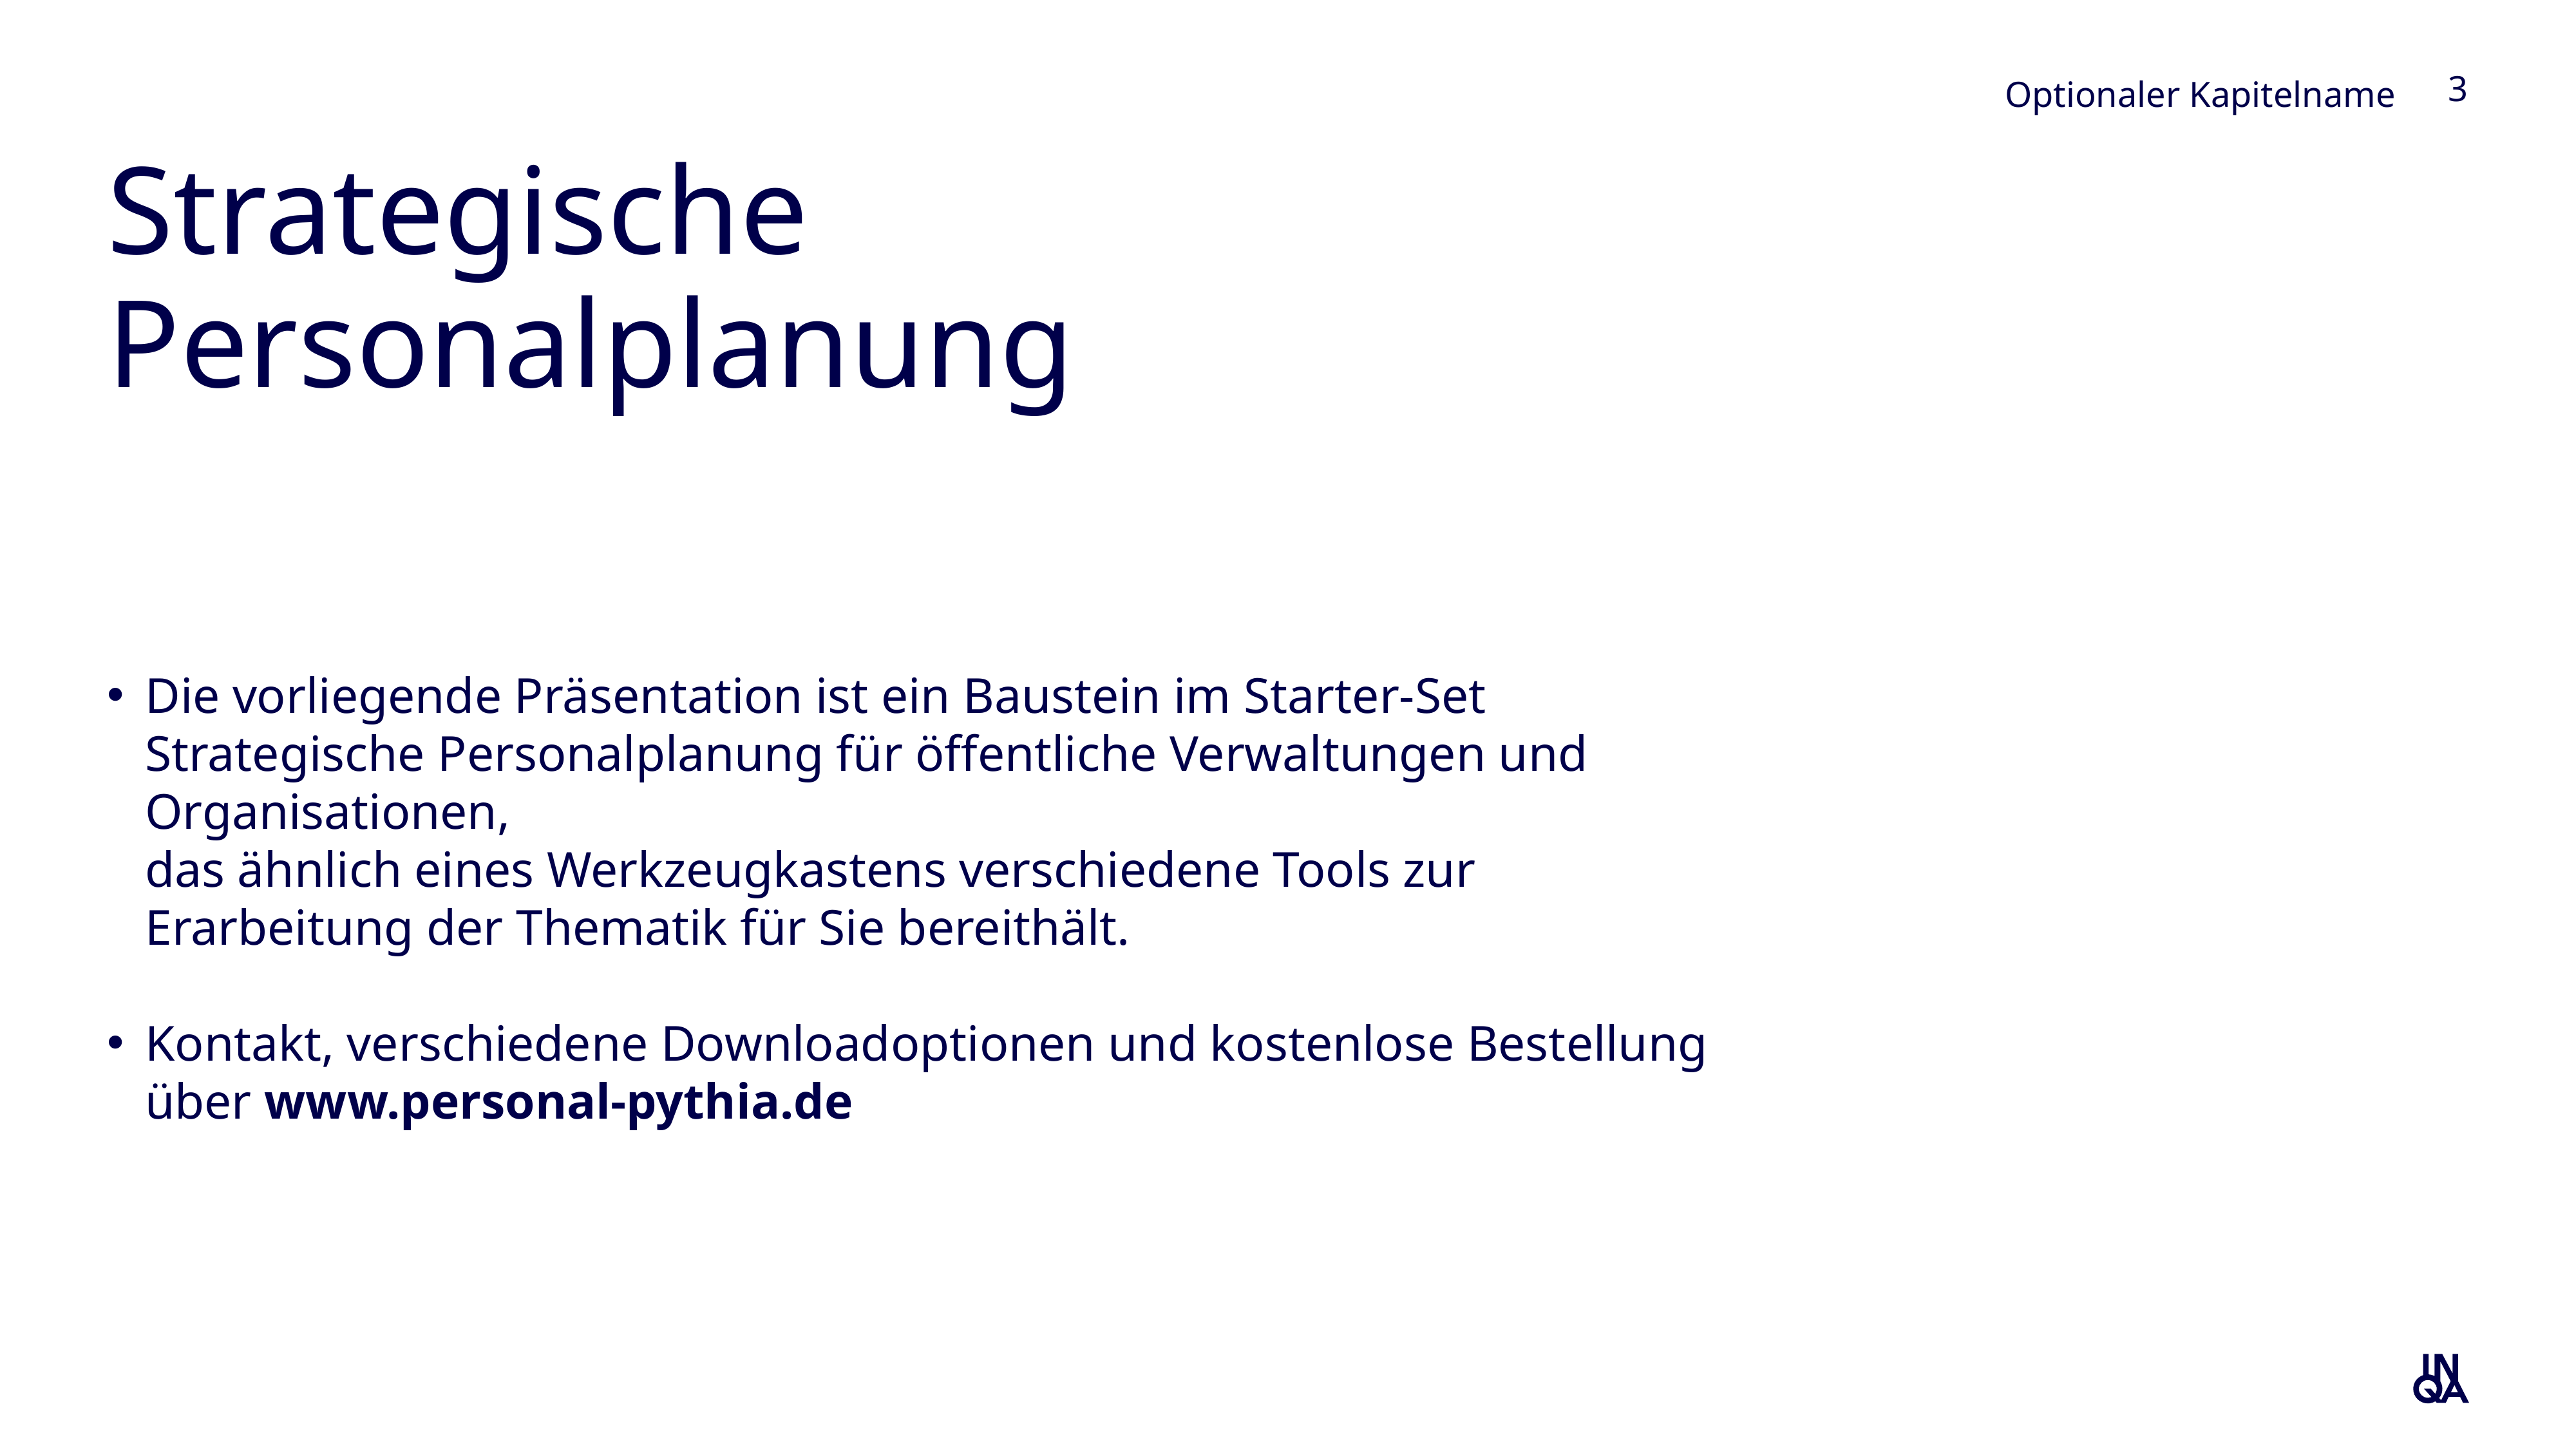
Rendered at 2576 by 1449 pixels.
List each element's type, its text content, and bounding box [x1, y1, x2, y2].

slide_number 3 [2396, 0, 2468, 115]
list Die vorliegende Präsentation ist ein Baustein im Starter-Set Strategische Personalplanung für öffentliche Verwaltungen und Organisationen, das ähnlich eines Werkzeugkastens verschiedene Tools zur Erarbeitung der Thematik für Sie bereithält. Kontakt, verschiedene Downloadoptionen und kostenlose Bestellung über www.personal-pythia.de [107, 665, 1750, 1309]
title Strategische Personalplanung [107, 147, 1709, 437]
footer Optionaler Kapitelname [107, 0, 2396, 115]
